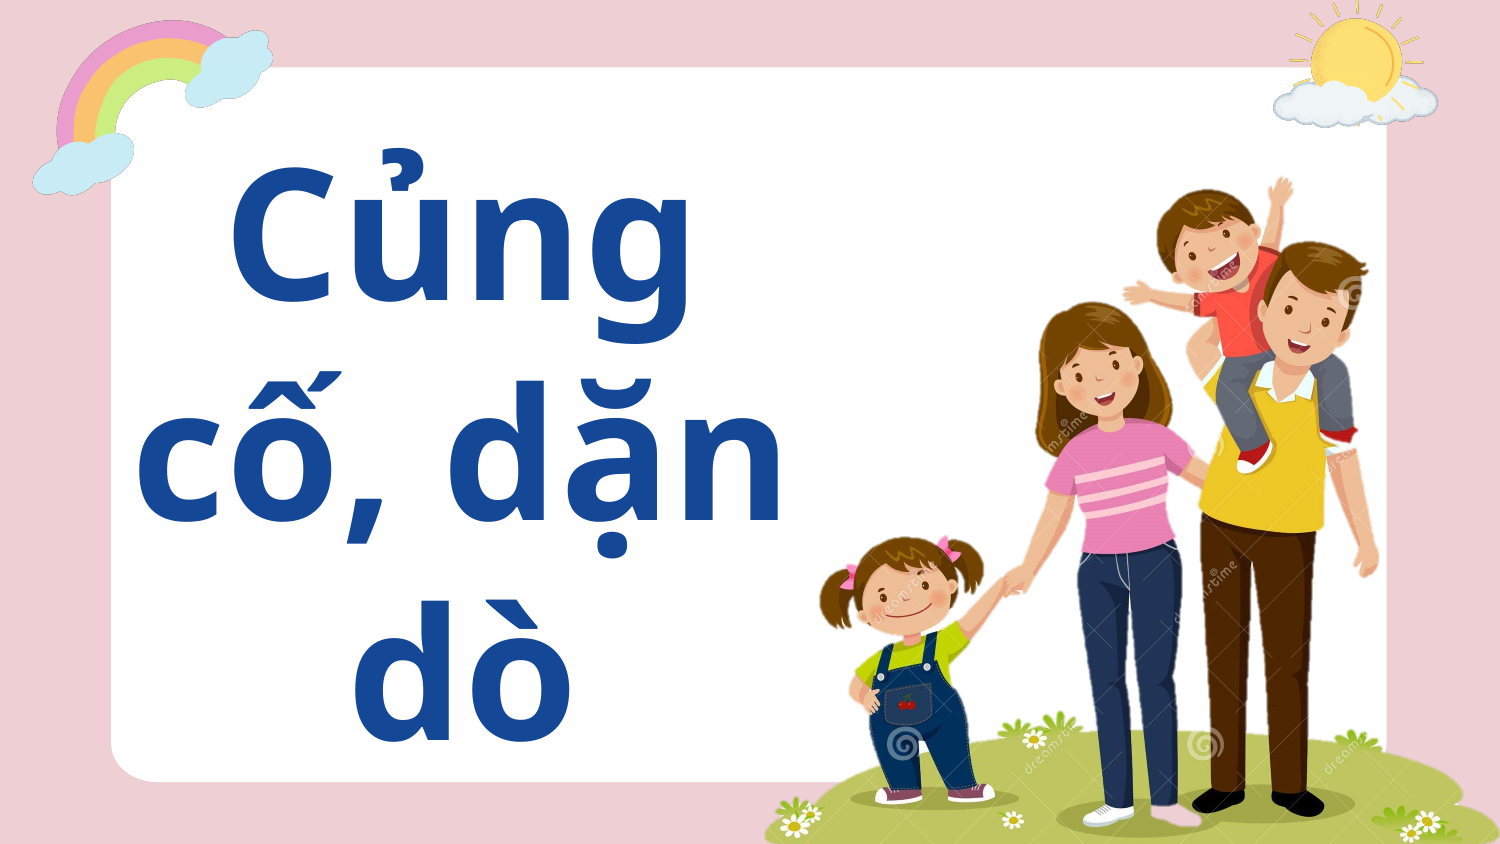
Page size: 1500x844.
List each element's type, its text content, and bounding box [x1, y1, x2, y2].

text_box Củng cố, dặn dò [59, 349, 726, 545]
picture [0, 0, 289, 227]
picture [731, 0, 1500, 844]
